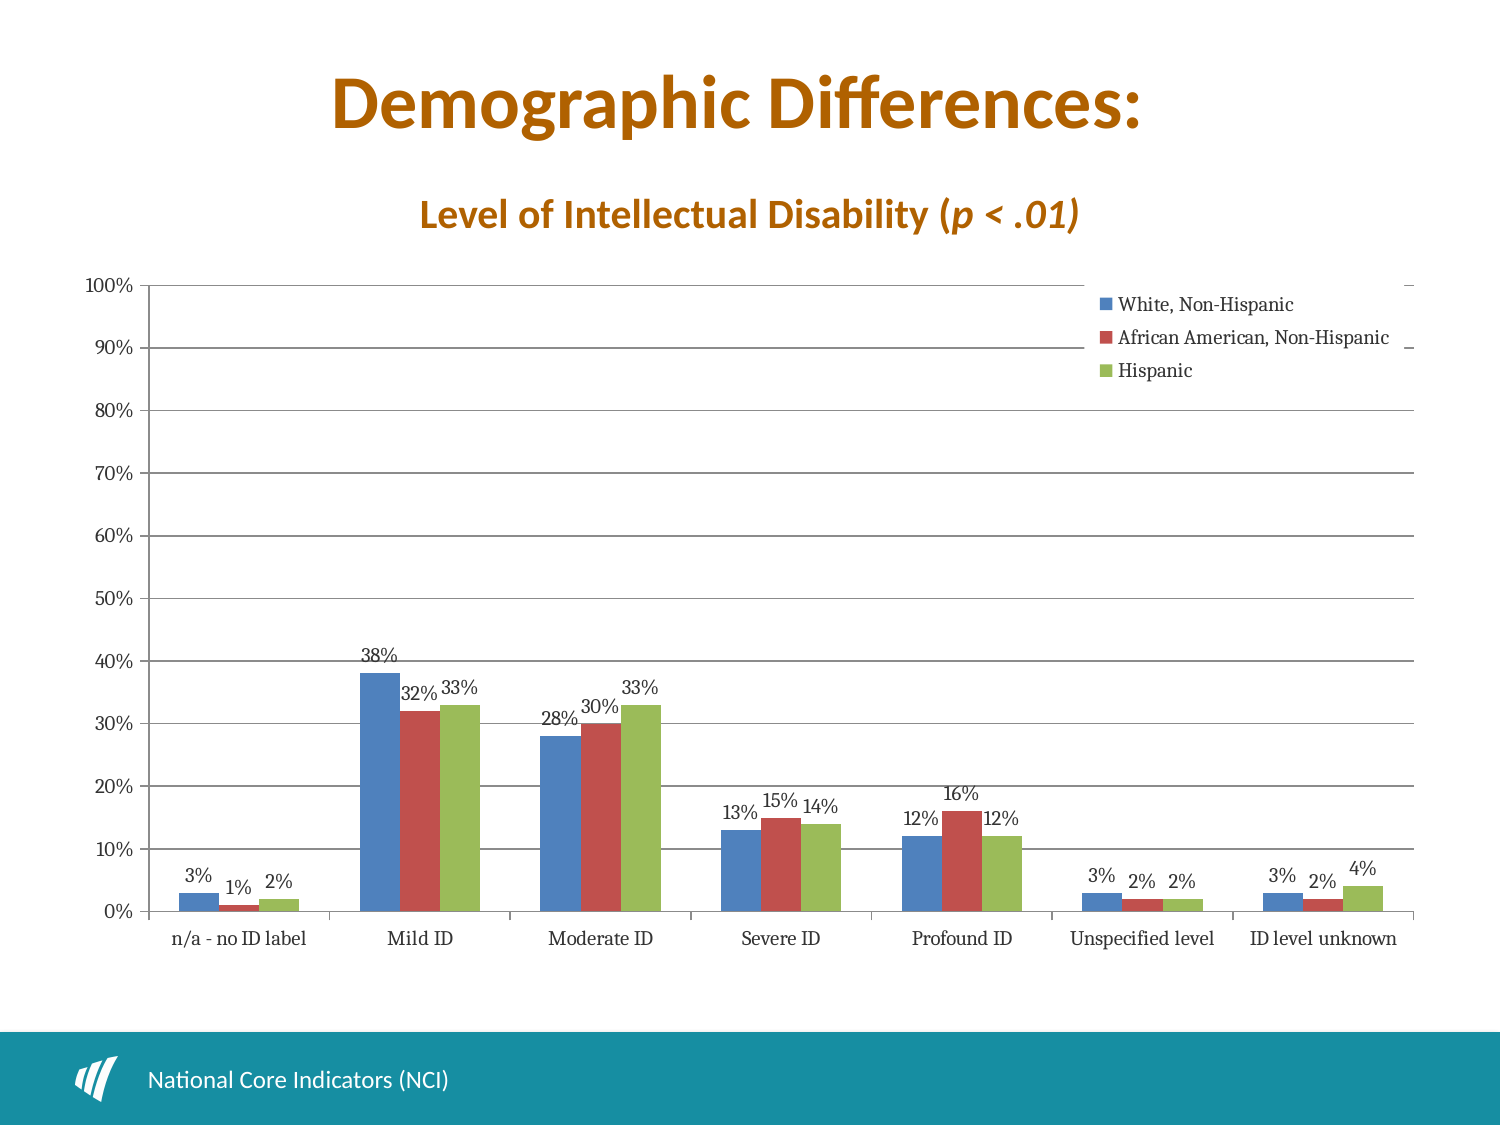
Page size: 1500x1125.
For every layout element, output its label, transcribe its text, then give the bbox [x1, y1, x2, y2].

text_box Demographic Differences: [62, 44, 1413, 152]
picture [75, 1056, 118, 1102]
title Level of Intellectual Disability (p < .01) [75, 160, 1425, 261]
footer National Core Indicators (NCI) [132, 1048, 1243, 1109]
chart [74, 262, 1426, 988]
